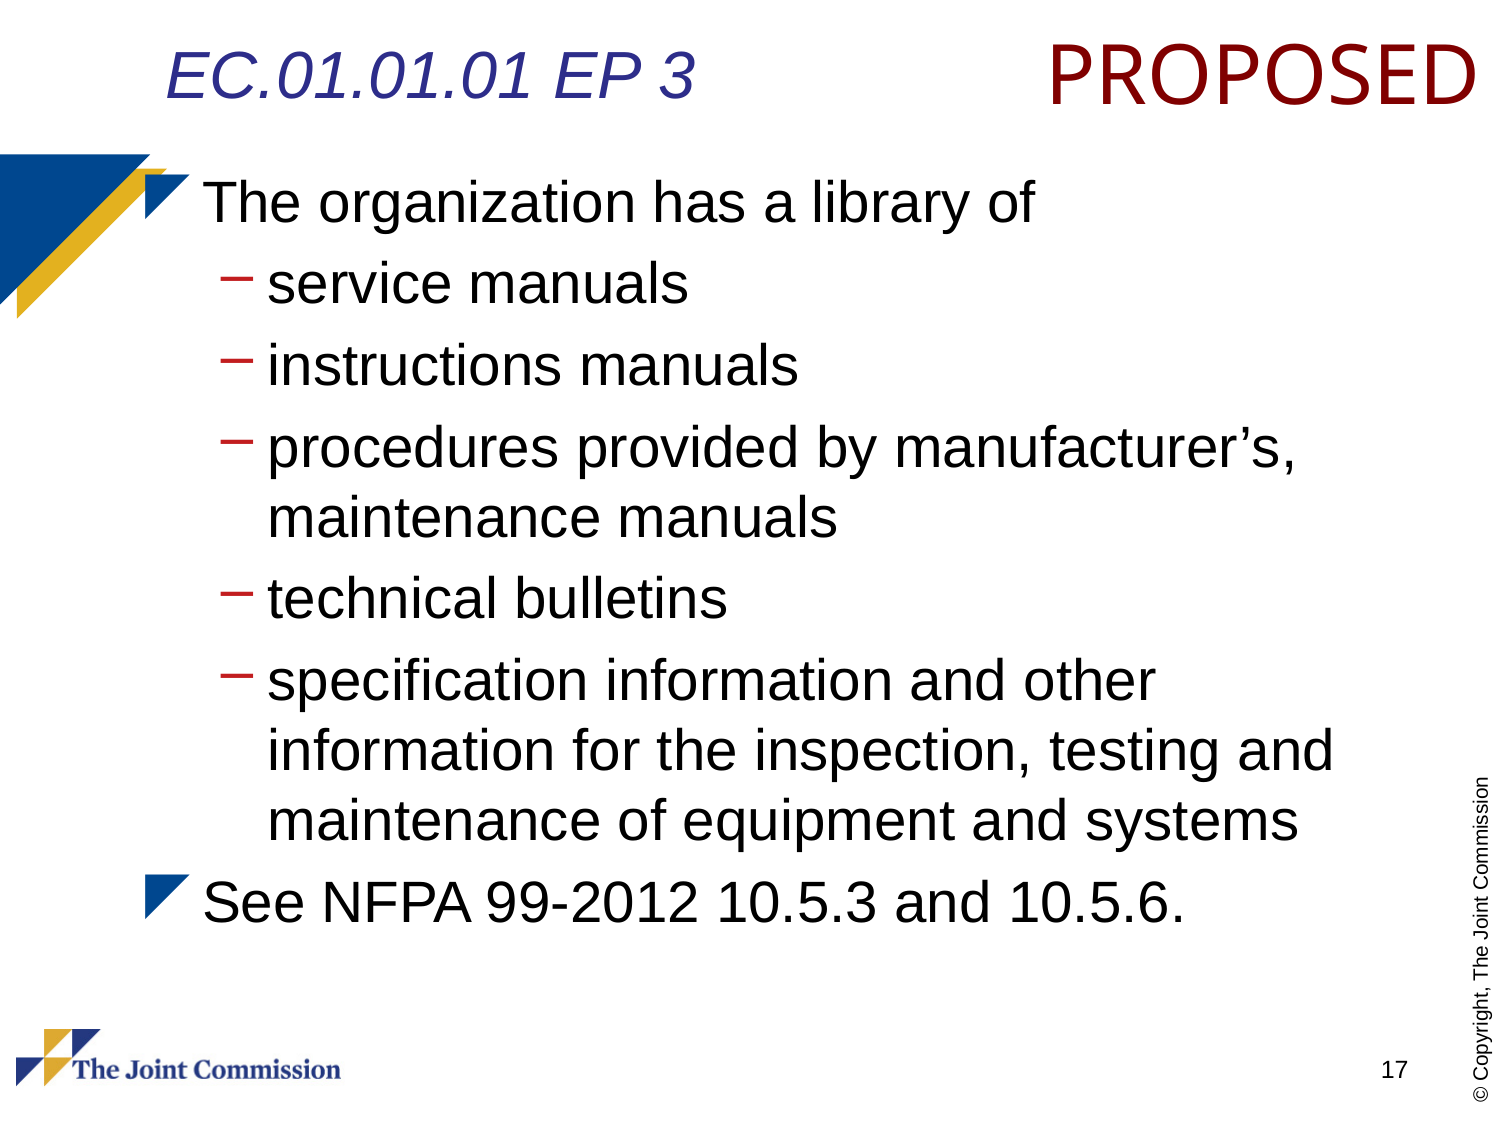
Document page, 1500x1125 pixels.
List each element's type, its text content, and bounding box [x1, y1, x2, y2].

picture [16, 1029, 347, 1090]
list The organization has a library of service manuals instructions manuals procedures provided by manufacturer’s, maintenance manuals technical bulletins specification information and other information for the inspection, testing and maintenance of equipment and systems See NFPA 99-2012 10.5.3 and 10.5.6. [130, 156, 1432, 1039]
text_box PROPOSED [1025, 13, 1500, 129]
title EC.01.01.01 EP 3 [150, 0, 849, 143]
